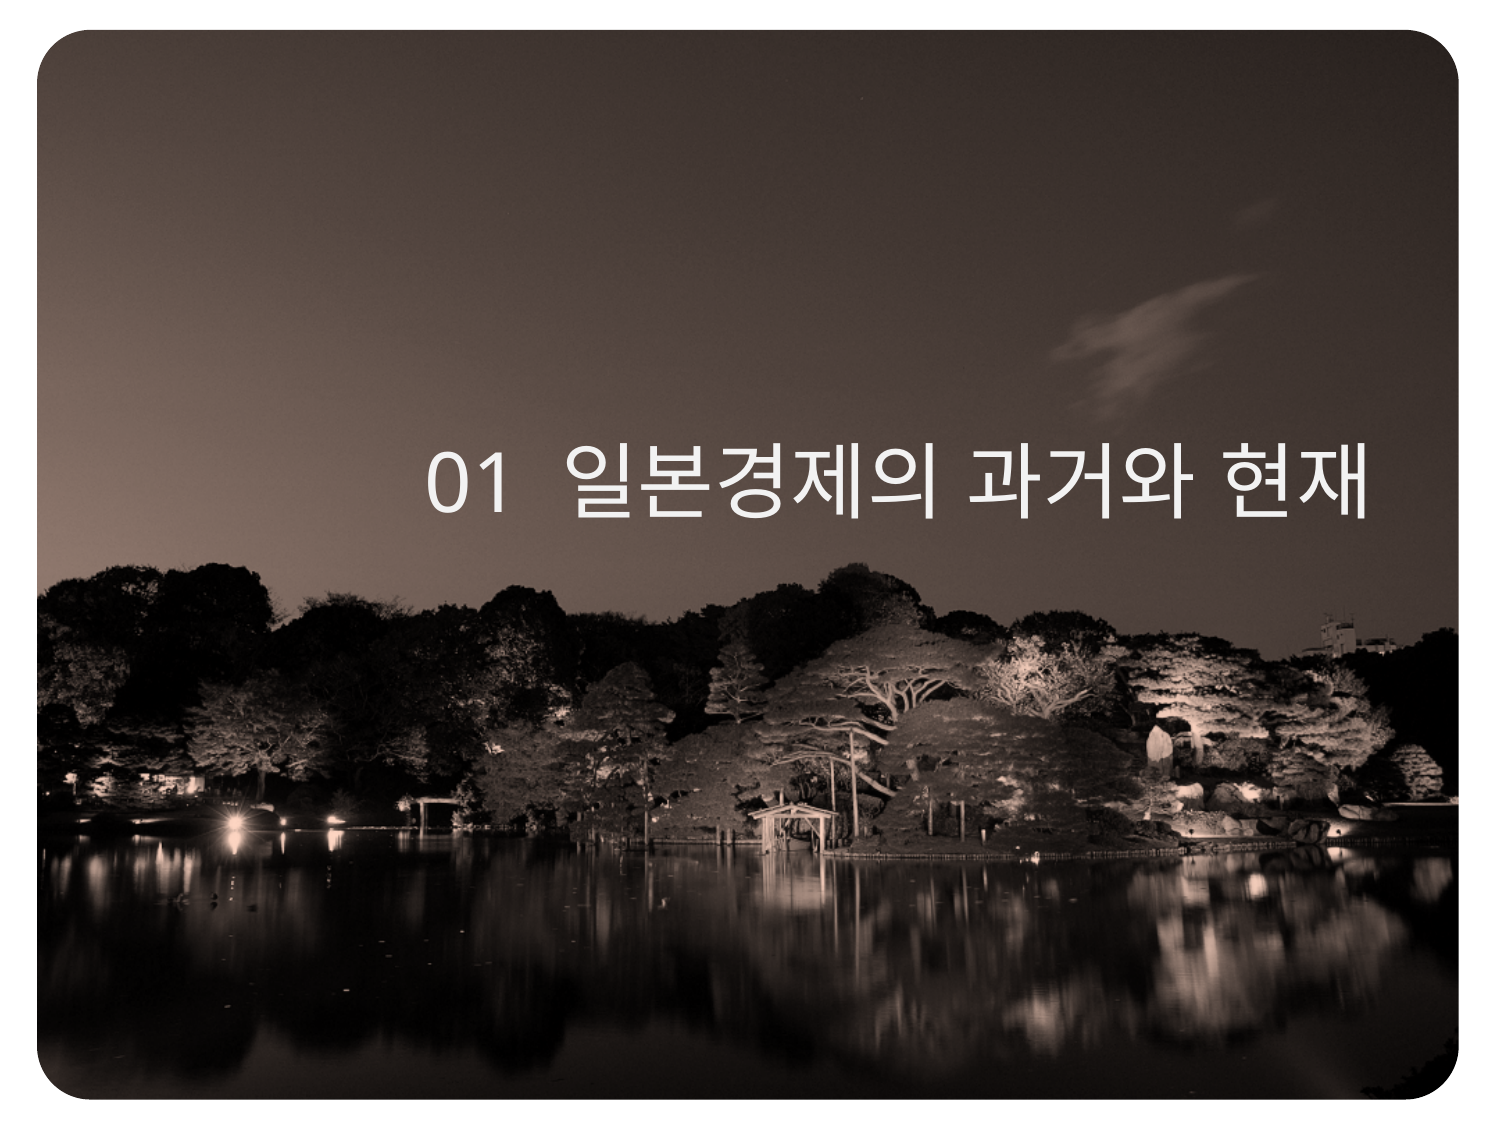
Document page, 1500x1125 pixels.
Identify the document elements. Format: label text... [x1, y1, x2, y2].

text_box [34, 27, 1461, 1102]
text_box 01 일본경제의 과거와 현재 [410, 421, 1412, 537]
